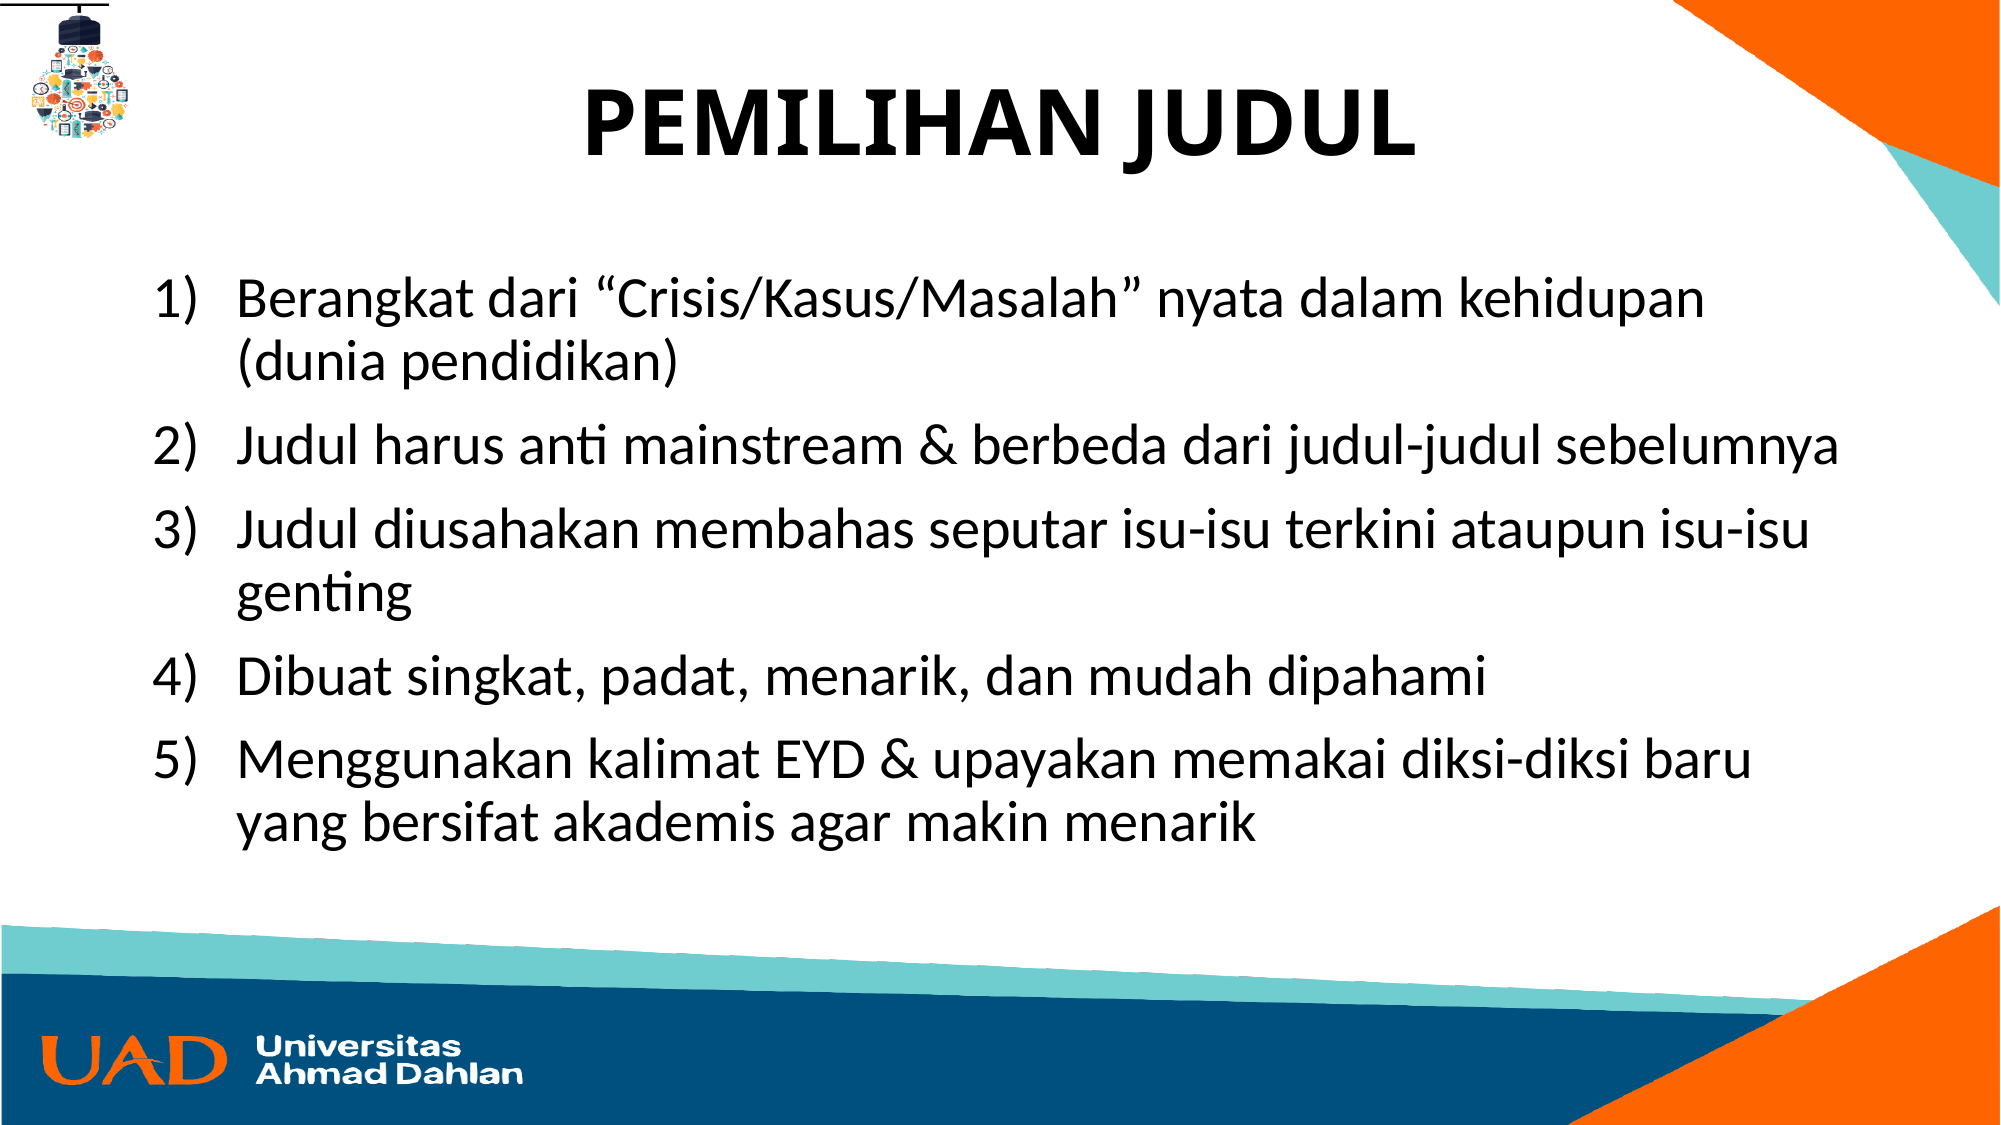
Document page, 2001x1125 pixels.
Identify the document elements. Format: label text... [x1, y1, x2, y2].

list Berangkat dari “Crisis/Kasus/Masalah” nyata dalam kehidupan (dunia pendidikan) Judul harus anti mainstream & berbeda dari judul-judul sebelumnya Judul diusahakan membahas seputar isu-isu terkini ataupun isu-isu genting Dibuat singkat, padat, menarik, dan mudah dipahami Menggunakan kalimat EYD & upayakan memakai diksi-diksi baru yang bersifat akademis agar makin menarik [137, 259, 1863, 1014]
title PEMILIHAN JUDUL [137, 59, 1863, 192]
picture [0, 0, 2000, 1125]
